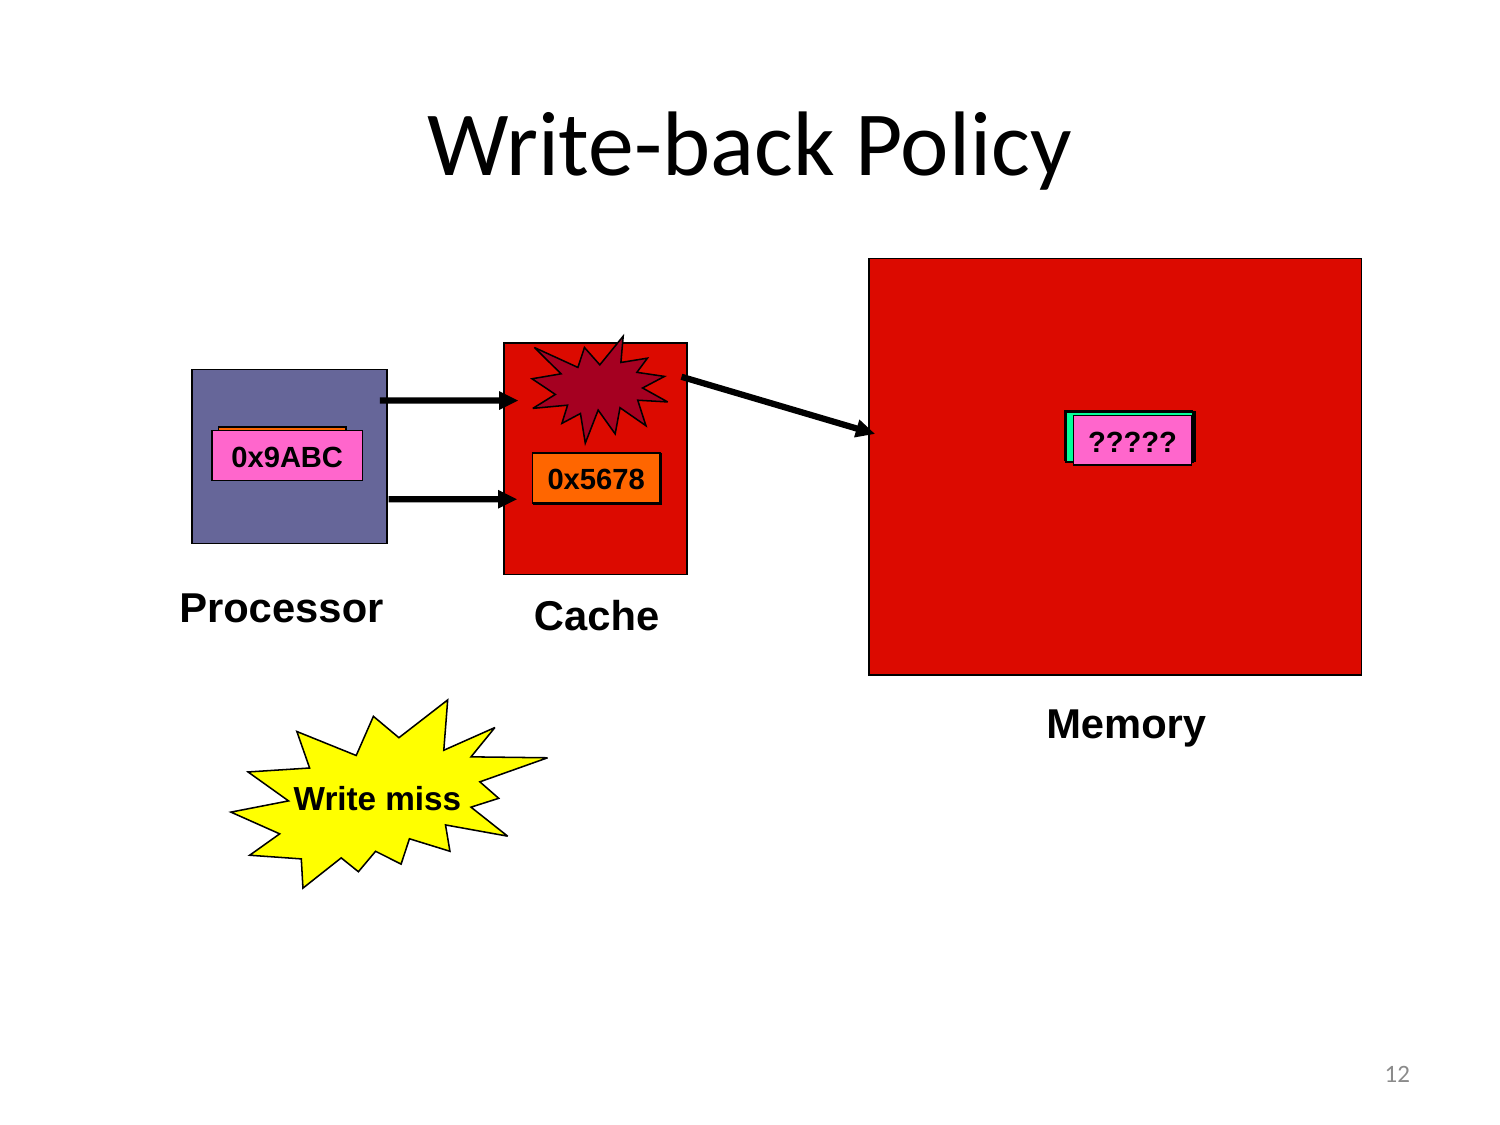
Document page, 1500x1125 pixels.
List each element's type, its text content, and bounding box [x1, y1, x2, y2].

text_box [532, 336, 668, 444]
text_box Write miss [230, 699, 548, 889]
text_box 0x9ABC [212, 430, 363, 481]
text_box [388, 493, 517, 506]
text_box [503, 343, 688, 575]
text_box [191, 369, 387, 544]
text_box Cache [519, 581, 675, 647]
text_box 0x5678 [532, 453, 660, 503]
slide_number 12 [1074, 1042, 1425, 1103]
text_box Processor [164, 573, 399, 638]
text_box ????? [1073, 415, 1192, 466]
text_box [681, 376, 875, 437]
text_box Memory [1031, 689, 1222, 754]
text_box [868, 258, 1362, 676]
text_box 0x1234 [1065, 412, 1193, 462]
title Write-back Policy [75, 45, 1425, 233]
text_box [379, 394, 518, 407]
